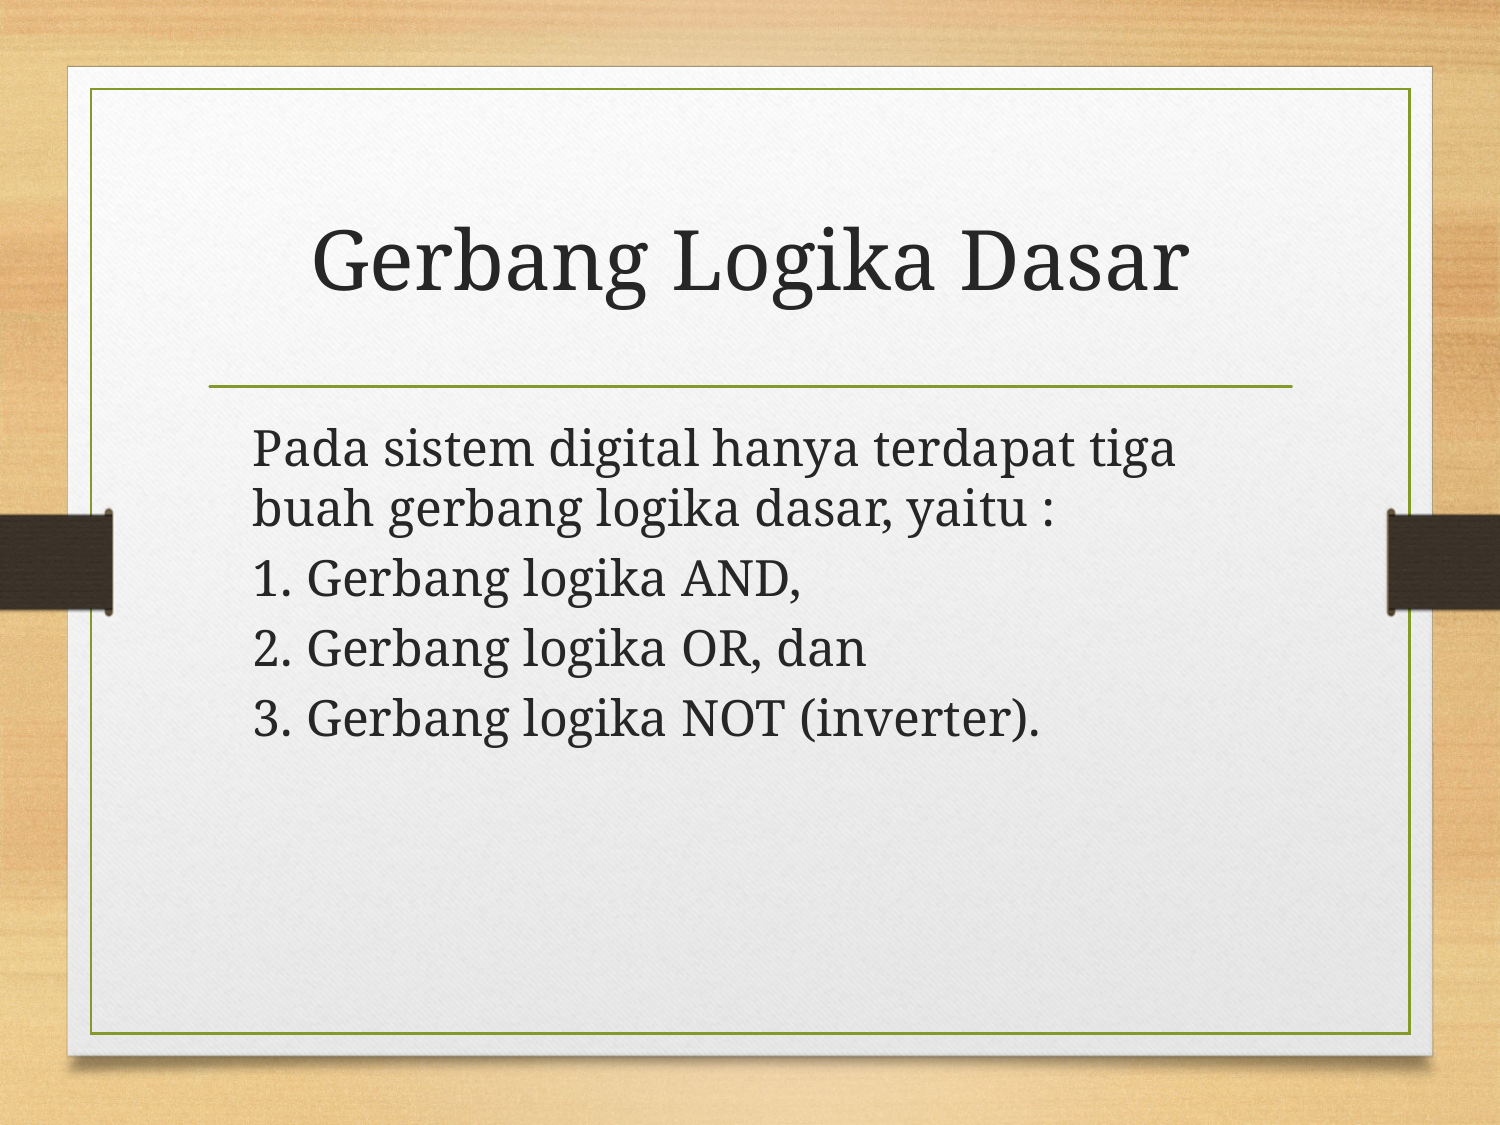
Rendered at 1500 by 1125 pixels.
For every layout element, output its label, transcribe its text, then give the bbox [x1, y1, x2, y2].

title Gerbang Logika Dasar [192, 150, 1309, 364]
list Pada sistem digital hanya terdapat tiga buah gerbang logika dasar, yaitu : 1. Gerbang logika AND, 2. Gerbang logika OR, dan 3. Gerbang logika NOT (inverter). [192, 408, 1309, 974]
picture [0, 0, 1500, 1125]
